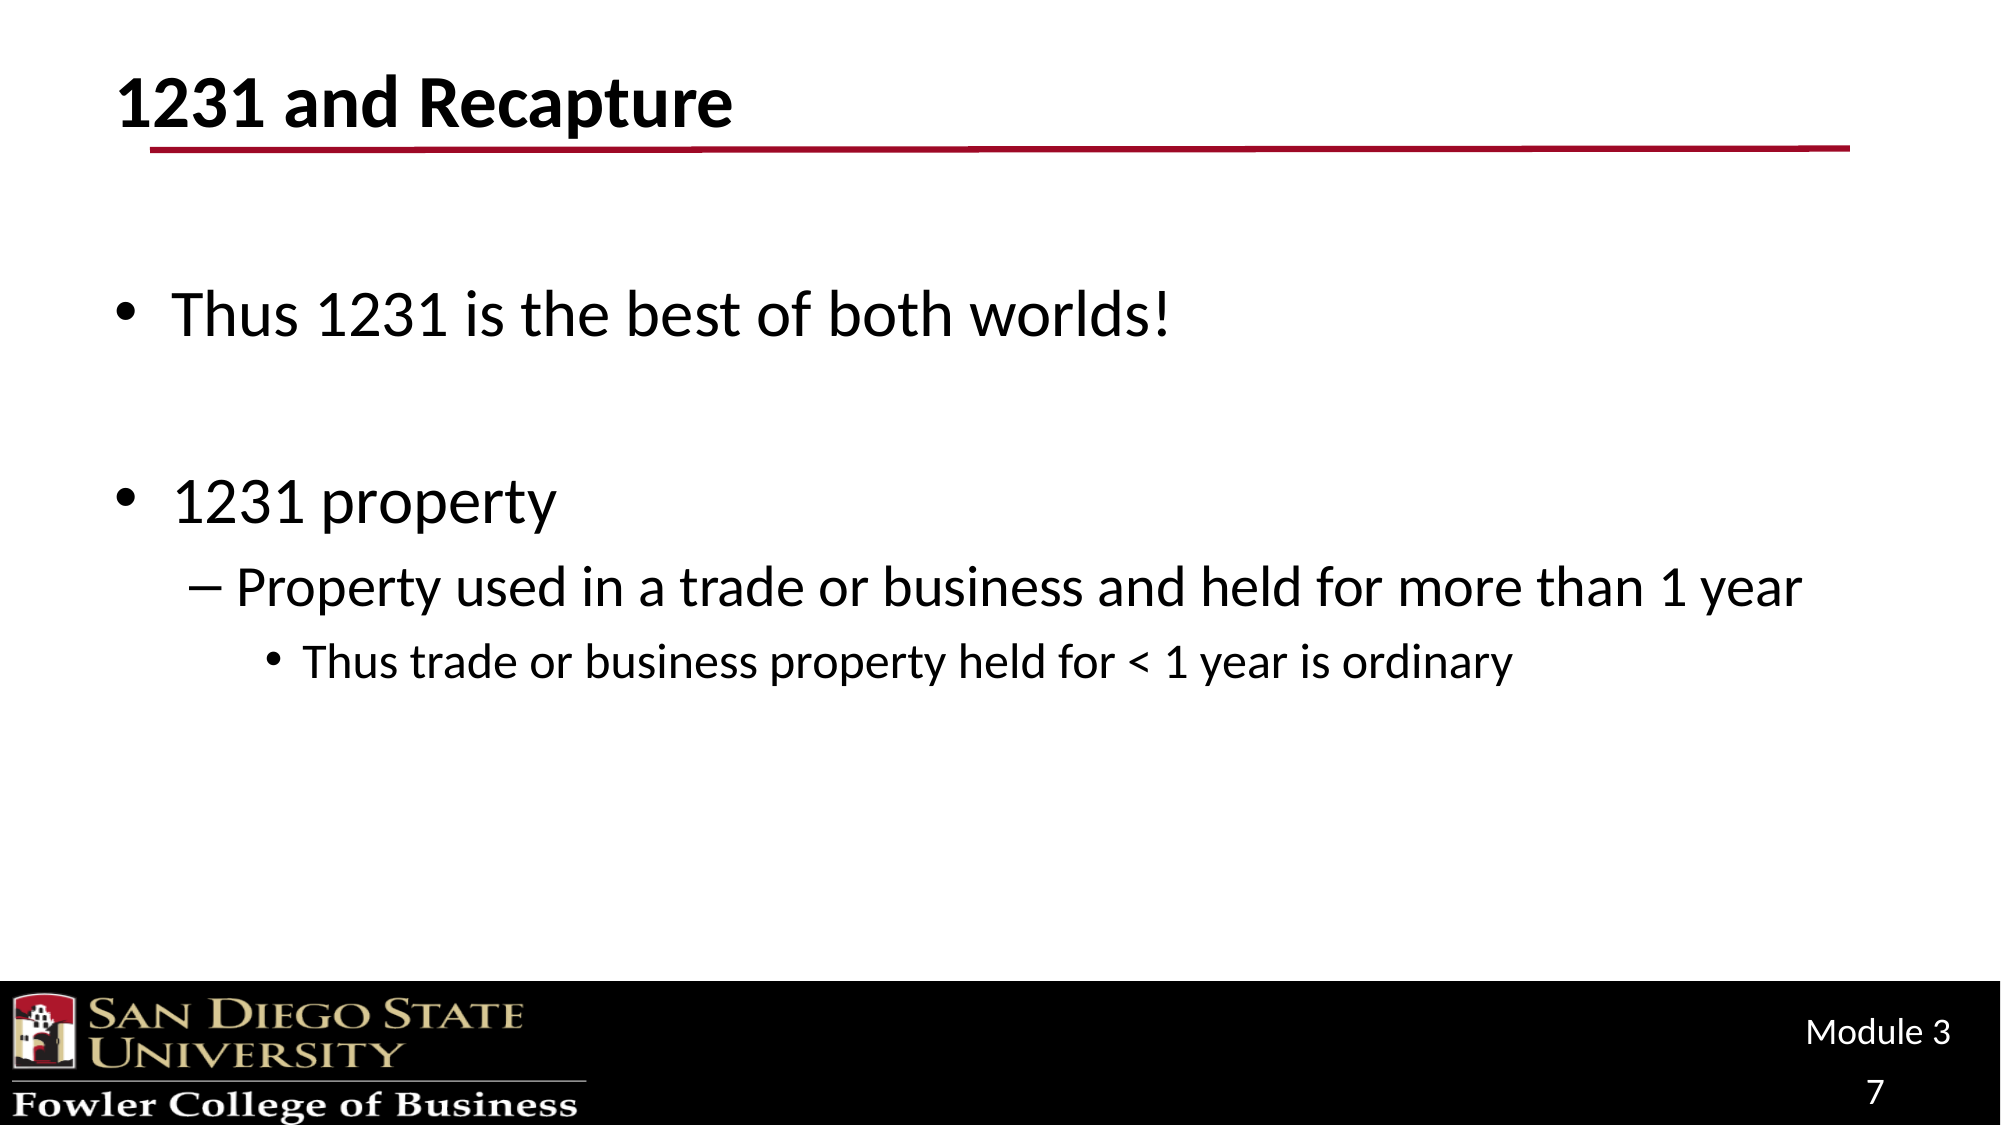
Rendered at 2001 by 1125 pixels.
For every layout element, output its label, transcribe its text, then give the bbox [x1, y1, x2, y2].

title 1231 and Recapture [99, 45, 1900, 233]
slide_number Module 3 [1790, 999, 1989, 1060]
slide_number 7 [1851, 1059, 1989, 1124]
picture [12, 992, 588, 1125]
list Thus 1231 is the best of both worlds! 1231 property Property used in a trade or business and held for more than 1 year Thus trade or business property held for < 1 year is ordinary [99, 262, 1900, 907]
